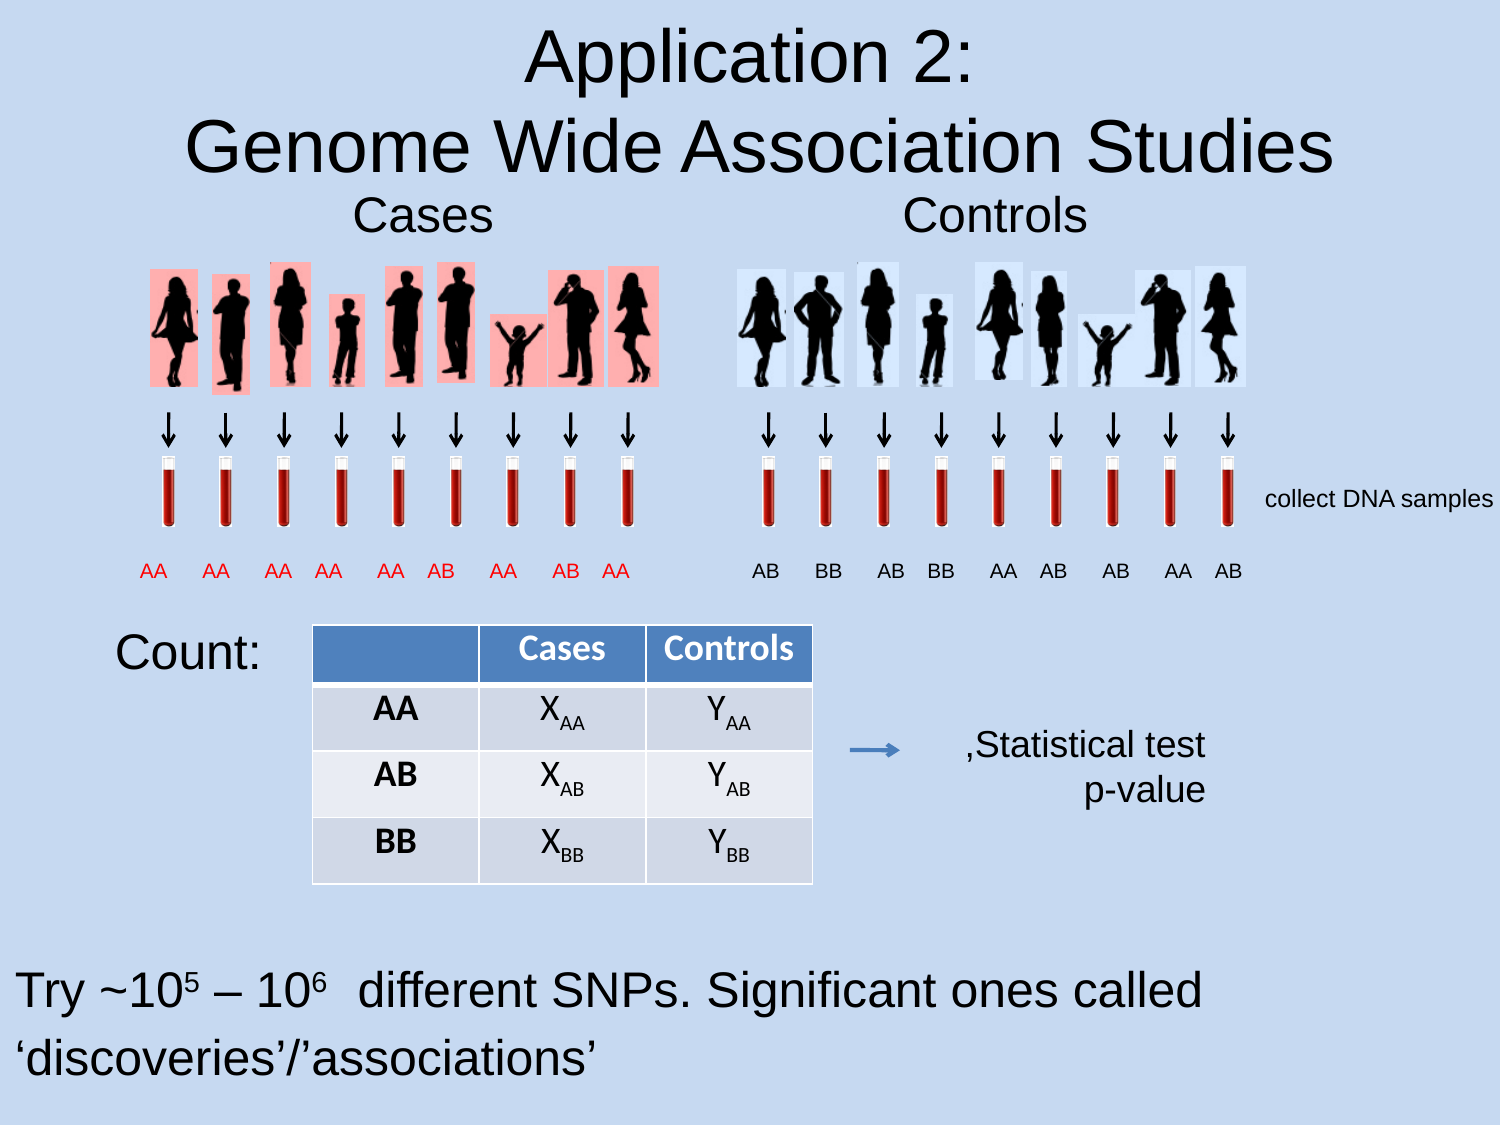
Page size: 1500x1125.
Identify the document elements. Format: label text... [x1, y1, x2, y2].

table_cell XAA [480, 688, 645, 750]
picture [385, 266, 423, 387]
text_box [762, 412, 1234, 527]
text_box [737, 549, 1263, 591]
table_cell XAB [480, 752, 645, 817]
text_box Application 2: Genome Wide Association Studies [62, 0, 1438, 195]
picture [269, 262, 311, 387]
table_cell AA [313, 688, 478, 750]
picture [607, 266, 659, 387]
text_box Try ~105 – 106 different SNPs. Significant ones called ‘discoveries’/’associations’ [0, 949, 1313, 1093]
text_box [1024, 262, 1246, 387]
table_cell AB [313, 752, 478, 817]
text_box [737, 262, 972, 387]
text_box Count: [99, 612, 288, 688]
picture [490, 314, 547, 387]
table_cell XBB [480, 818, 645, 883]
picture [437, 262, 475, 383]
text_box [124, 549, 651, 591]
table_cell YAB [647, 752, 812, 817]
text_box Cases [337, 174, 525, 250]
picture [328, 294, 366, 387]
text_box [162, 412, 634, 527]
picture [974, 262, 1023, 381]
table_header Controls [647, 626, 812, 682]
table_cell YAA [647, 688, 812, 750]
table_cell BB [313, 818, 478, 883]
table_cell YBB [647, 818, 812, 883]
text_box collect DNA samples [1249, 474, 1500, 520]
table_header Cases [480, 626, 645, 682]
picture [149, 268, 198, 387]
text_box Statistical test, p-value [938, 712, 1221, 818]
text_box Controls [887, 174, 1138, 250]
table_header [313, 626, 478, 682]
picture [548, 269, 604, 387]
picture [212, 274, 251, 395]
